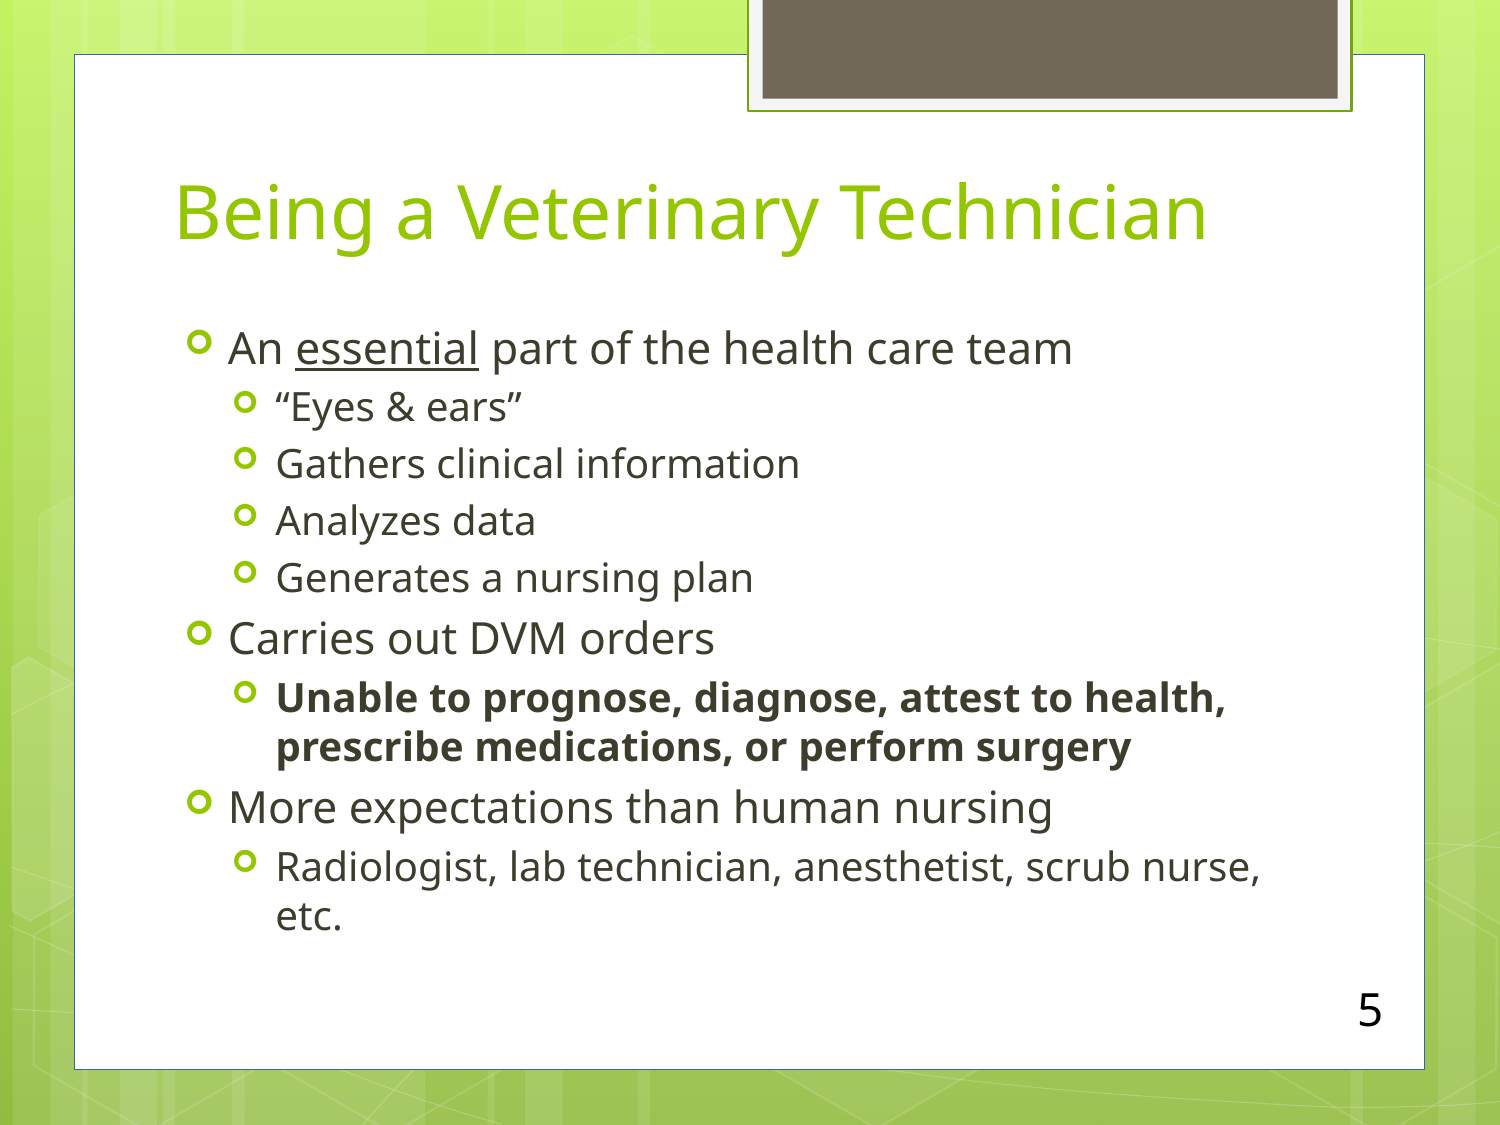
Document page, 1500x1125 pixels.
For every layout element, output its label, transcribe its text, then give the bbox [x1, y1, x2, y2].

slide_number 5 [1348, 976, 1500, 1049]
title Being a Veterinary Technician [165, 74, 1319, 263]
list An essential part of the health care team “Eyes & ears” Gathers clinical information Analyzes data Generates a nursing plan Carries out DVM orders Unable to prognose, diagnose, attest to health, prescribe medications, or perform surgery More expectations than human nursing Radiologist, lab technician, anesthetist, scrub nurse, etc. [165, 311, 1279, 976]
